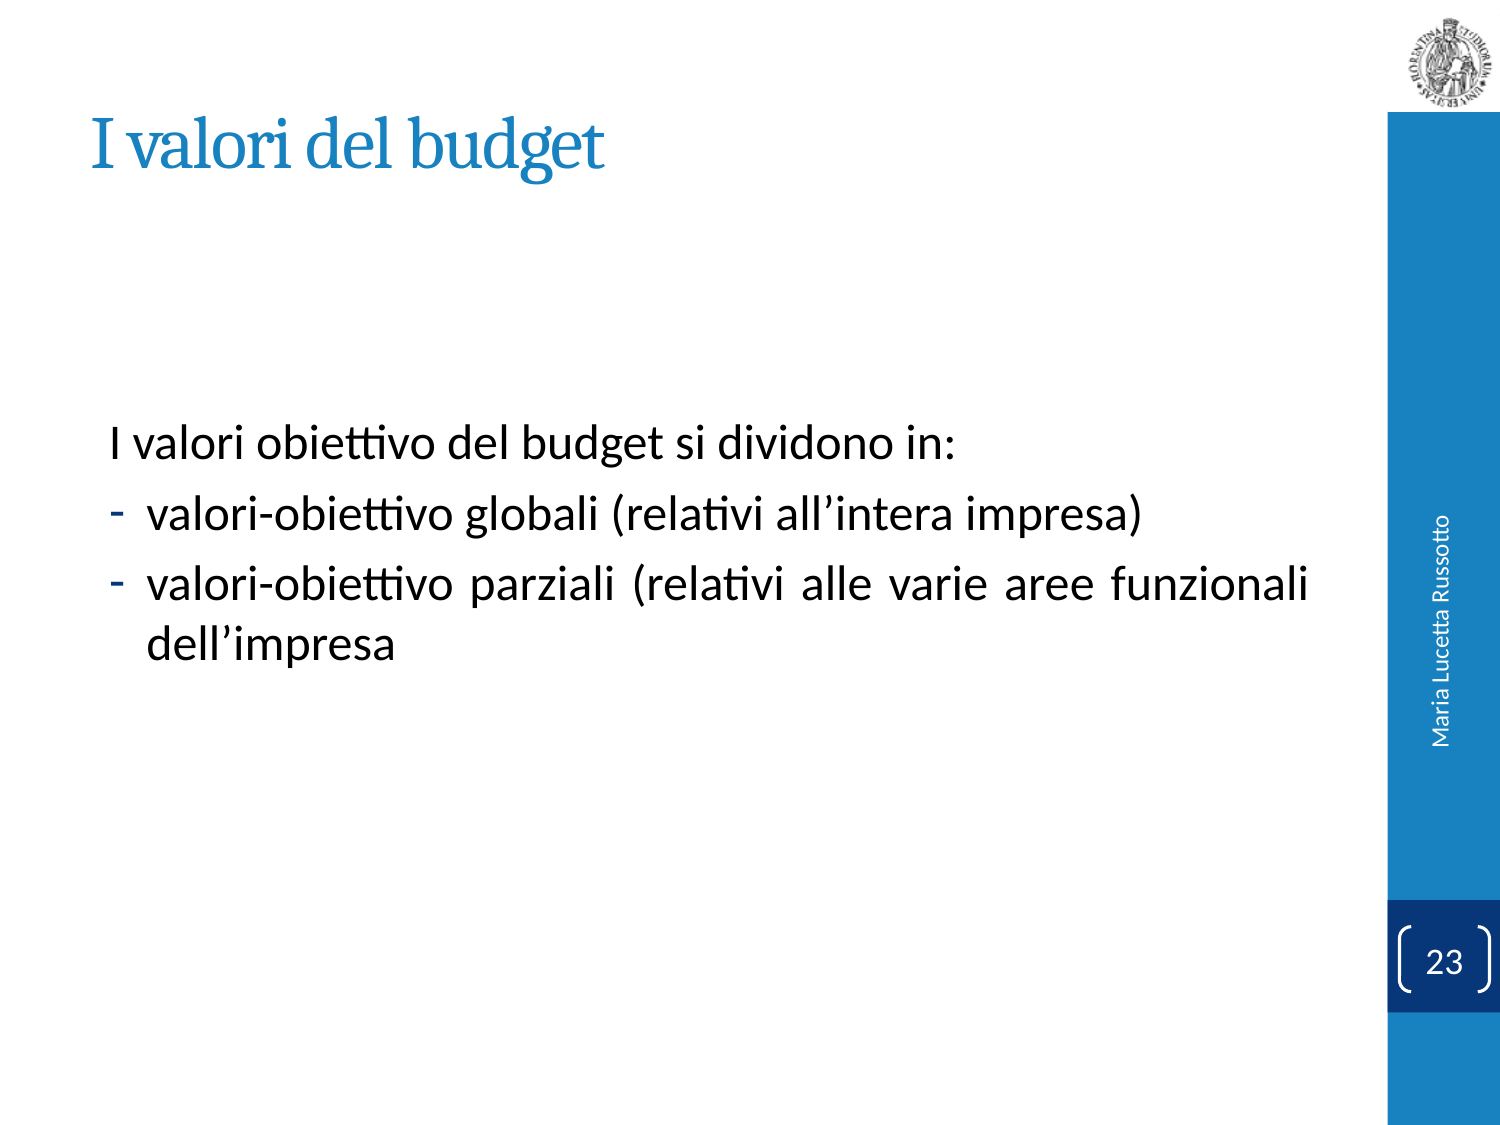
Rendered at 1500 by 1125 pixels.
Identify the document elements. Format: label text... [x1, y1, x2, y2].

footer Maria Lucetta Russotto [1408, 500, 1469, 889]
title I valori del budget [75, 45, 1325, 233]
list I valori obiettivo del budget si dividono in: valori-obiettivo globali (relativi all’intera impresa) valori-obiettivo parziali (relativi alle varie aree funzionali dell’impresa [75, 262, 1325, 1050]
slide_number 23 [1397, 925, 1492, 994]
picture [1387, 0, 1500, 112]
